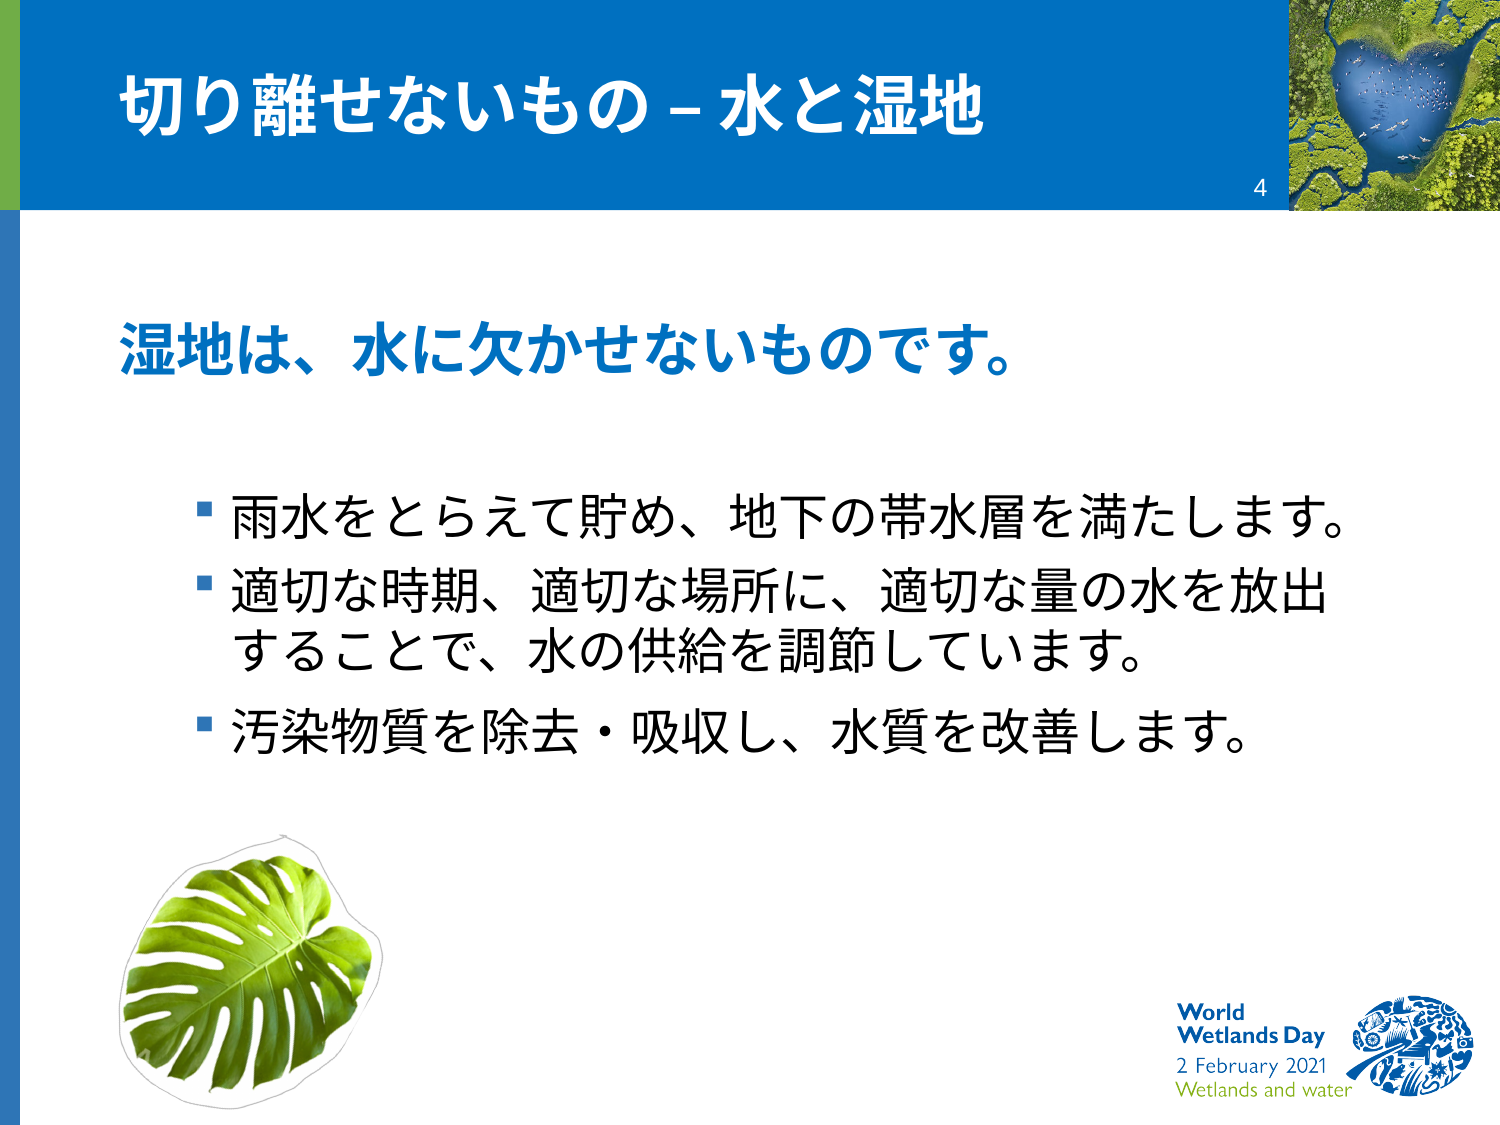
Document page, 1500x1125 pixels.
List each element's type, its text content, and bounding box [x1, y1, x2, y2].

picture [1397, 0, 1500, 211]
picture [80, 797, 419, 1125]
title 切り離せないもの – 水と湿地 [103, 0, 1397, 218]
picture [1163, 992, 1480, 1103]
list 湿地は、水に欠かせないものです。 雨水をとらえて貯め、地下の帯水層を満たします。 適切な時期、適切な場所に、適切な量の水を放出 することで、水の供給を調節しています。 汚染物質を除去・吸収し、水質を改善します。 [103, 306, 1397, 904]
